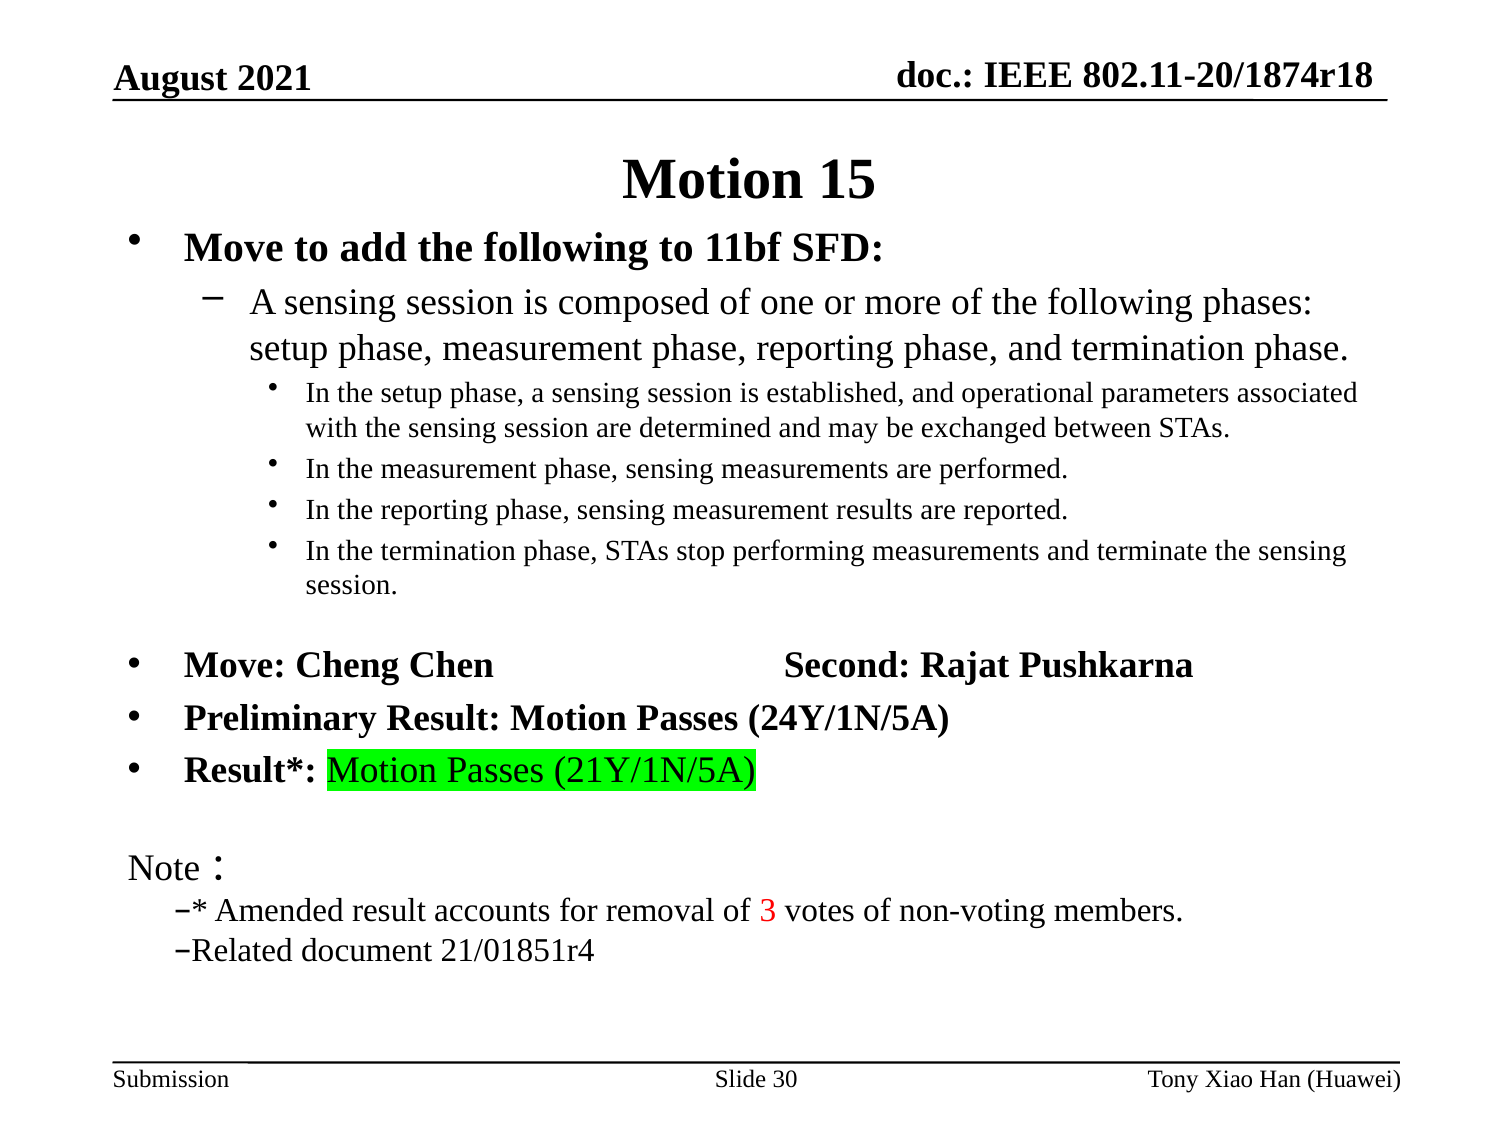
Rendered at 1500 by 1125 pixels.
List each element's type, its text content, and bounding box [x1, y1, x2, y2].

text_box Motion 15 [112, 87, 1388, 212]
slide_number Slide 30 [712, 1061, 800, 1093]
footer Tony Xiao Han (Huawei) [999, 1061, 1402, 1093]
text_box Move to add the following to 11bf SFD: A sensing session is composed of one or more of the following phases: setup phase, measurement phase, reporting phase, and termination phase. In the setup phase, a sensing session is established, and operational parameters associated with the sensing session are determined and may be exchanged between STAs. In the measurement phase, sensing measurements are performed. In the reporting phase, sensing measurement results are reported. In the termination phase, STAs stop performing measurements and terminate the sensing session. Move: Cheng Chen Second: Rajat Pushkarna Preliminary Result: Motion Passes (24Y/1N/5A) Result*: Motion Passes (21Y/1N/5A) Note： * Amended result accounts for removal of 3 votes of non-voting members. Related document 21/01851r4 [112, 212, 1388, 1000]
